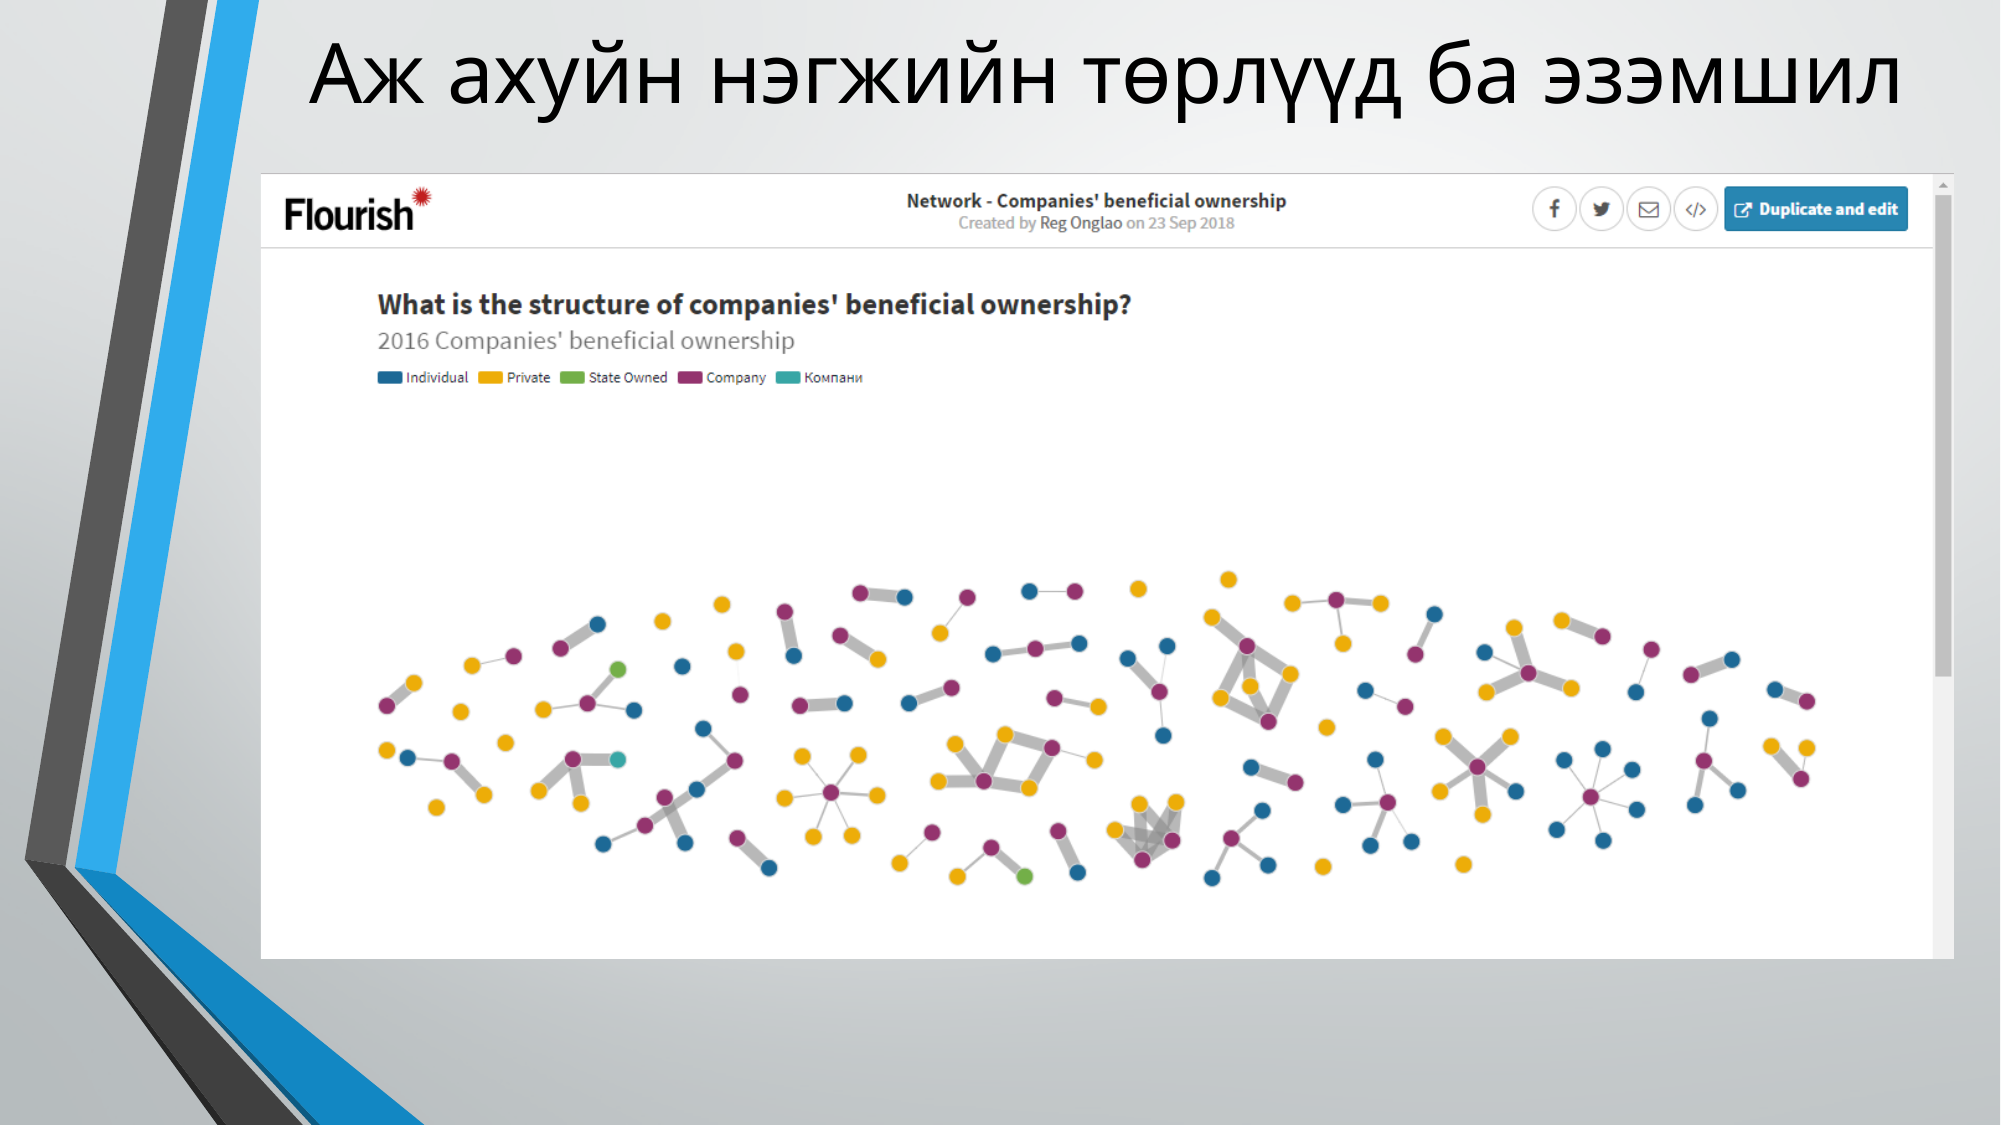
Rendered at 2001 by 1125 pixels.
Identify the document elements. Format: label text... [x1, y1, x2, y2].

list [260, 173, 1955, 959]
text_box Аж ахуйн нэгжийн төрлүүд ба эзэмшил [285, 0, 1930, 141]
